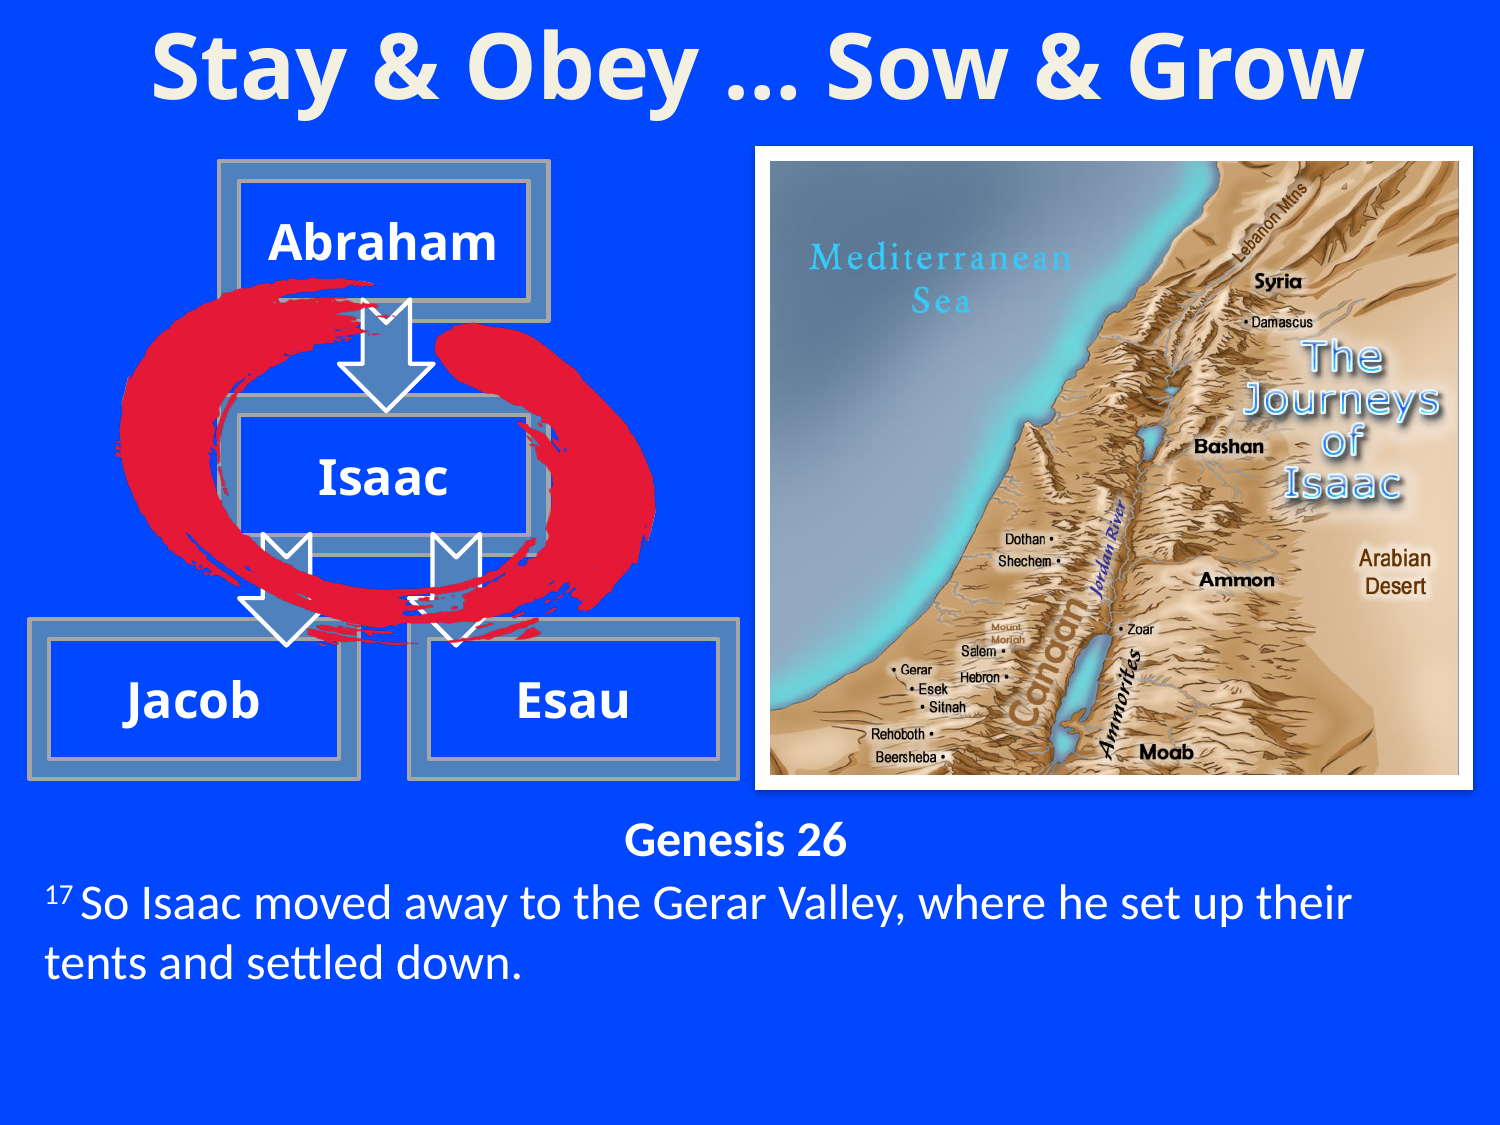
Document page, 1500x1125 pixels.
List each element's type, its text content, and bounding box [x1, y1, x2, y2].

text_box Stay & Obey … Sow & Grow [135, 0, 1382, 125]
text_box 17 So Isaac moved away to the Gerar Valley, where he set up their tents and settled down. [29, 861, 1459, 997]
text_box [29, 160, 739, 779]
picture [112, 291, 657, 655]
picture [769, 160, 1459, 776]
text_box Genesis 26 [609, 798, 863, 874]
